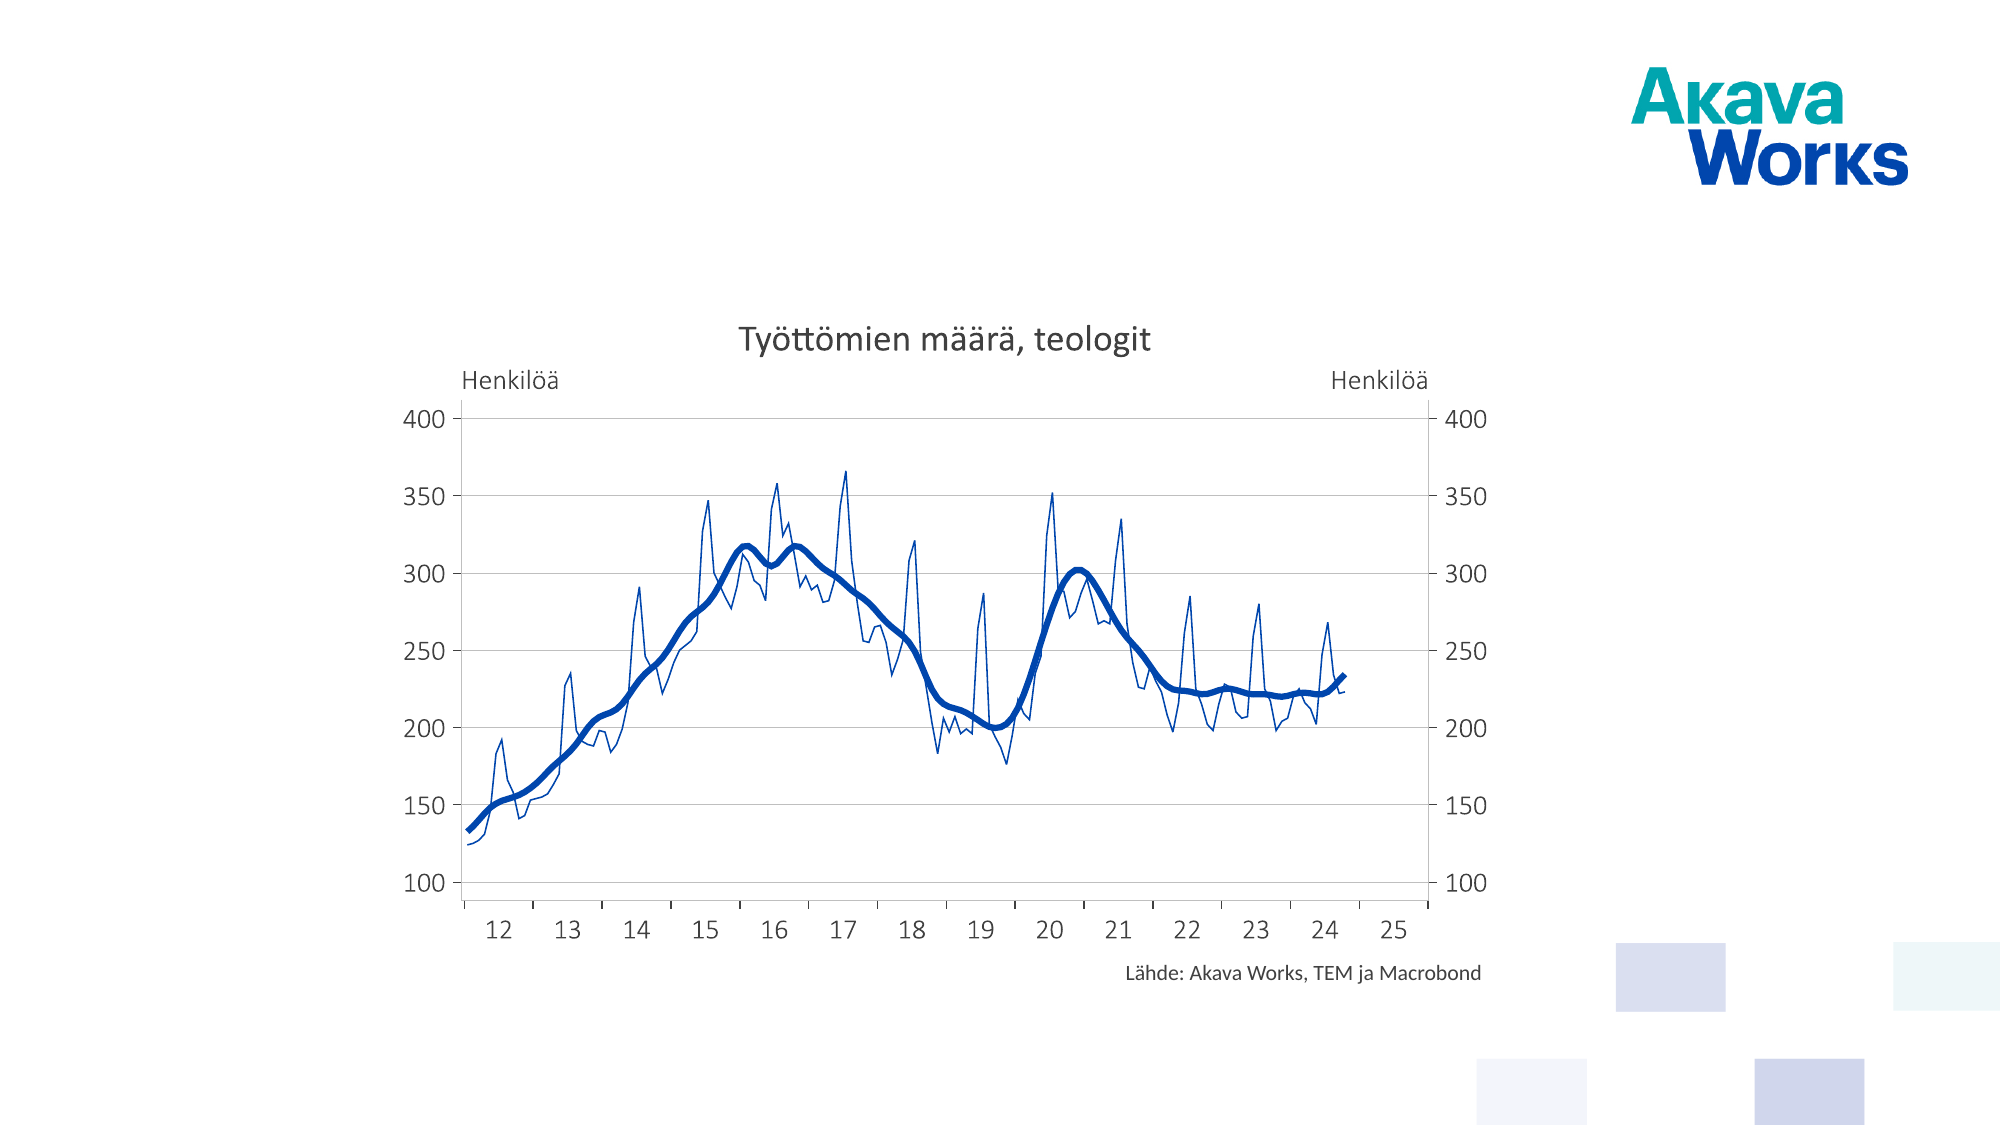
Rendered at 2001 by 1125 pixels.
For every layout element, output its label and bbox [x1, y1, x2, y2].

picture [232, 55, 2000, 1125]
list [390, 302, 1500, 1003]
